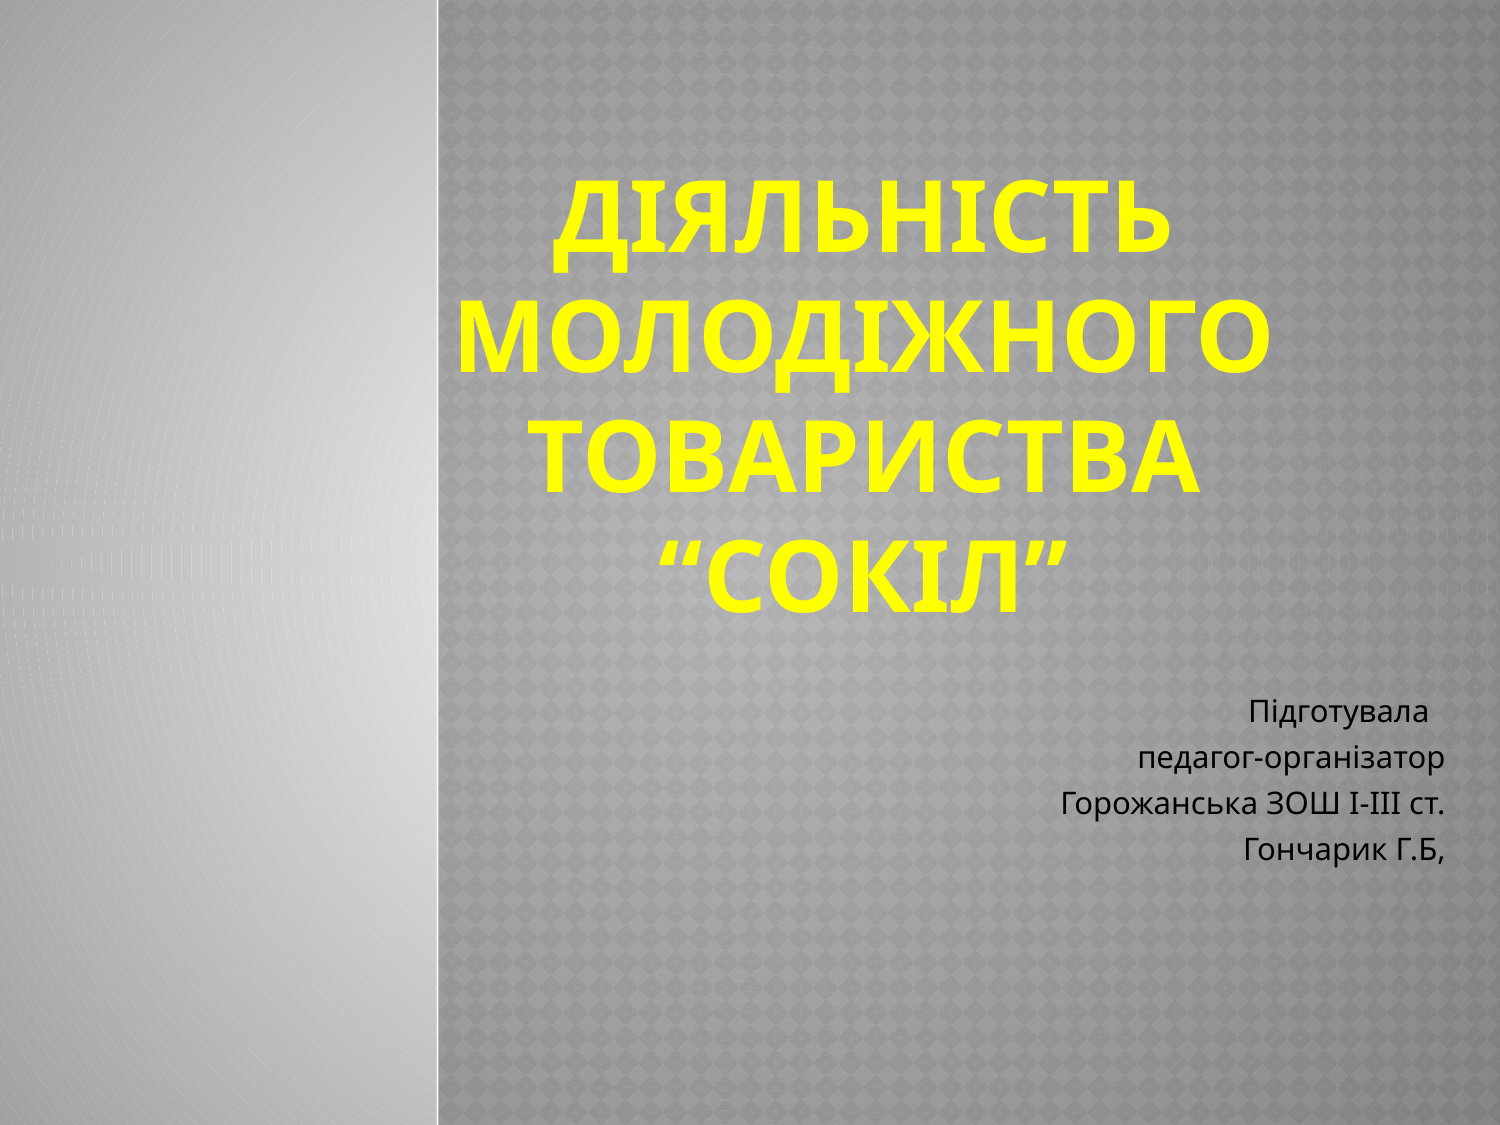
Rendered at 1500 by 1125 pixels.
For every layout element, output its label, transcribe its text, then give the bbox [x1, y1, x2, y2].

title ДІЯЛЬНІСТЬ МОЛОДІЖНОГО ТОВАРИСТВА “СОКІЛ’’ [339, 175, 1388, 633]
subtitle Підготувала педагог-організатор Горожанська ЗОШ І-ІІІ ст. Гончарик Г.Б, [164, 691, 1454, 868]
